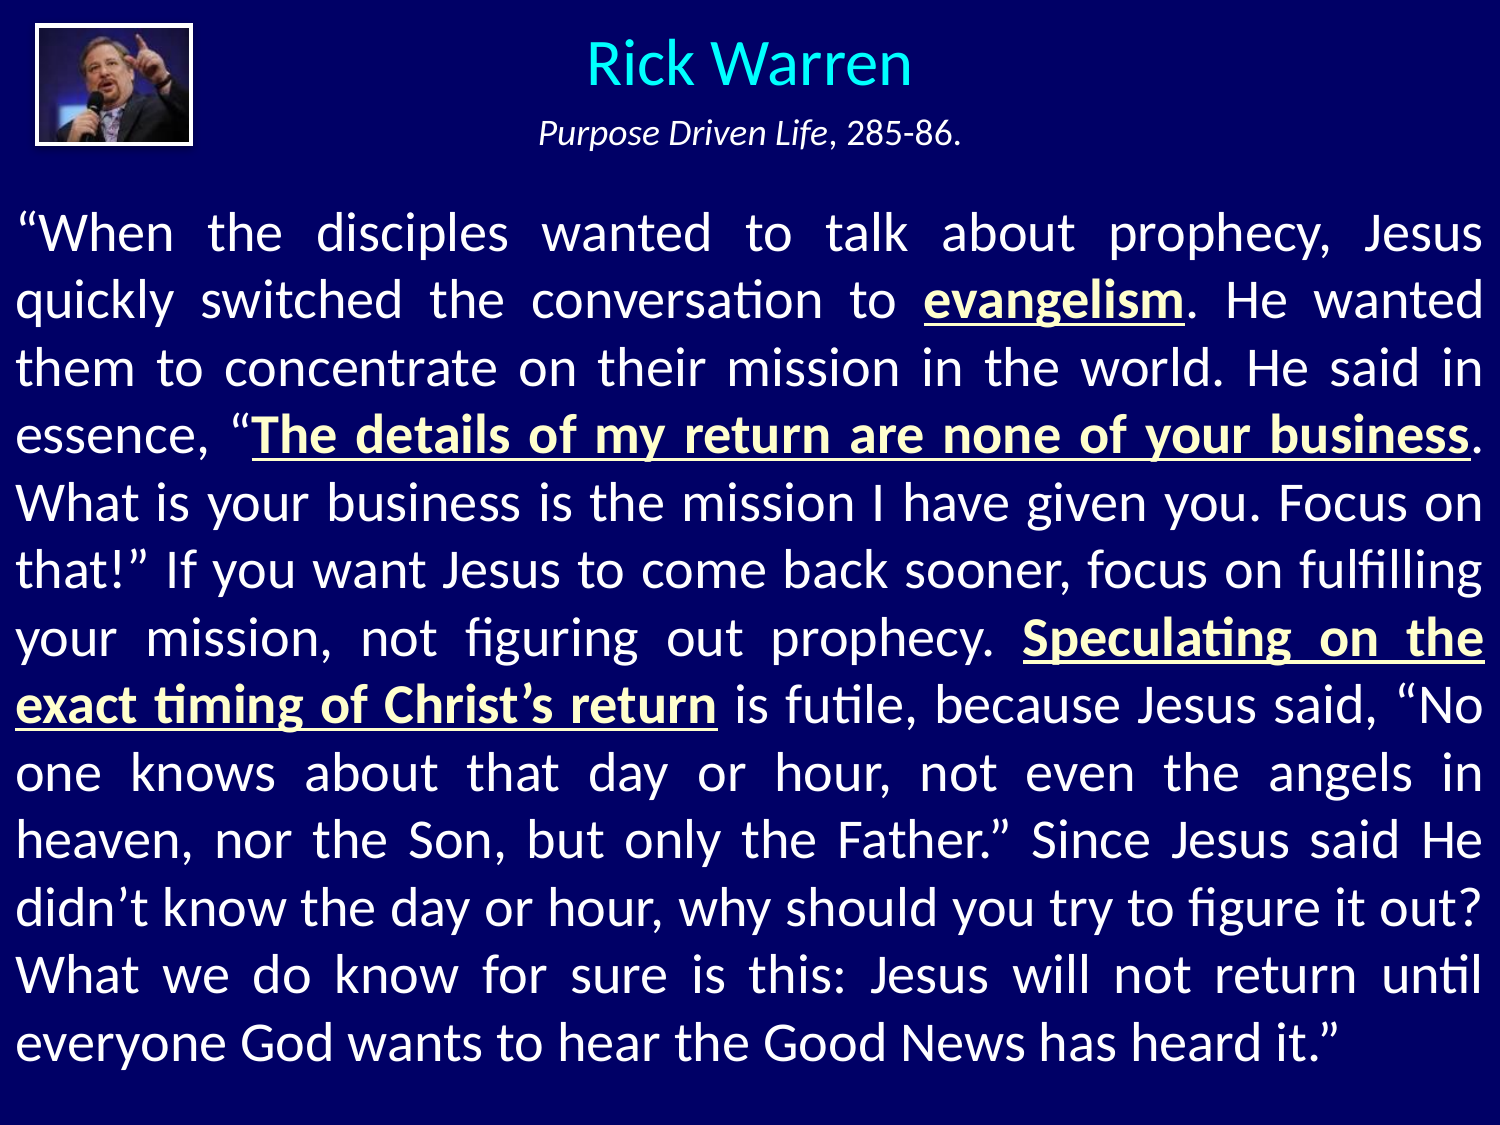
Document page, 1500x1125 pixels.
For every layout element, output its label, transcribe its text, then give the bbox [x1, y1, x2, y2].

picture [39, 27, 189, 142]
text_box Rick Warren Purpose Driven Life, 285-86. [489, 11, 1011, 161]
list “When the disciples wanted to talk about prophecy, Jesus quickly switched the conversation to evangelism. He wanted them to concentrate on their mission in the world. He said in essence, “The details of my return are none of your business. What is your business is the mission I have given you. Focus on that!” If you want Jesus to come back sooner, focus on fulfilling your mission, not figuring out prophecy. Speculating on the exact timing of Christ’s return is futile, because Jesus said, “No one knows about that day or hour, not even the angels in heaven, nor the Son, but only the Father.” Since Jesus said He didn’t know the day or hour, why should you try to figure it out? What we do know for sure is this: Jesus will not return until everyone God wants to hear the Good News has heard it.” [0, 187, 1500, 1088]
